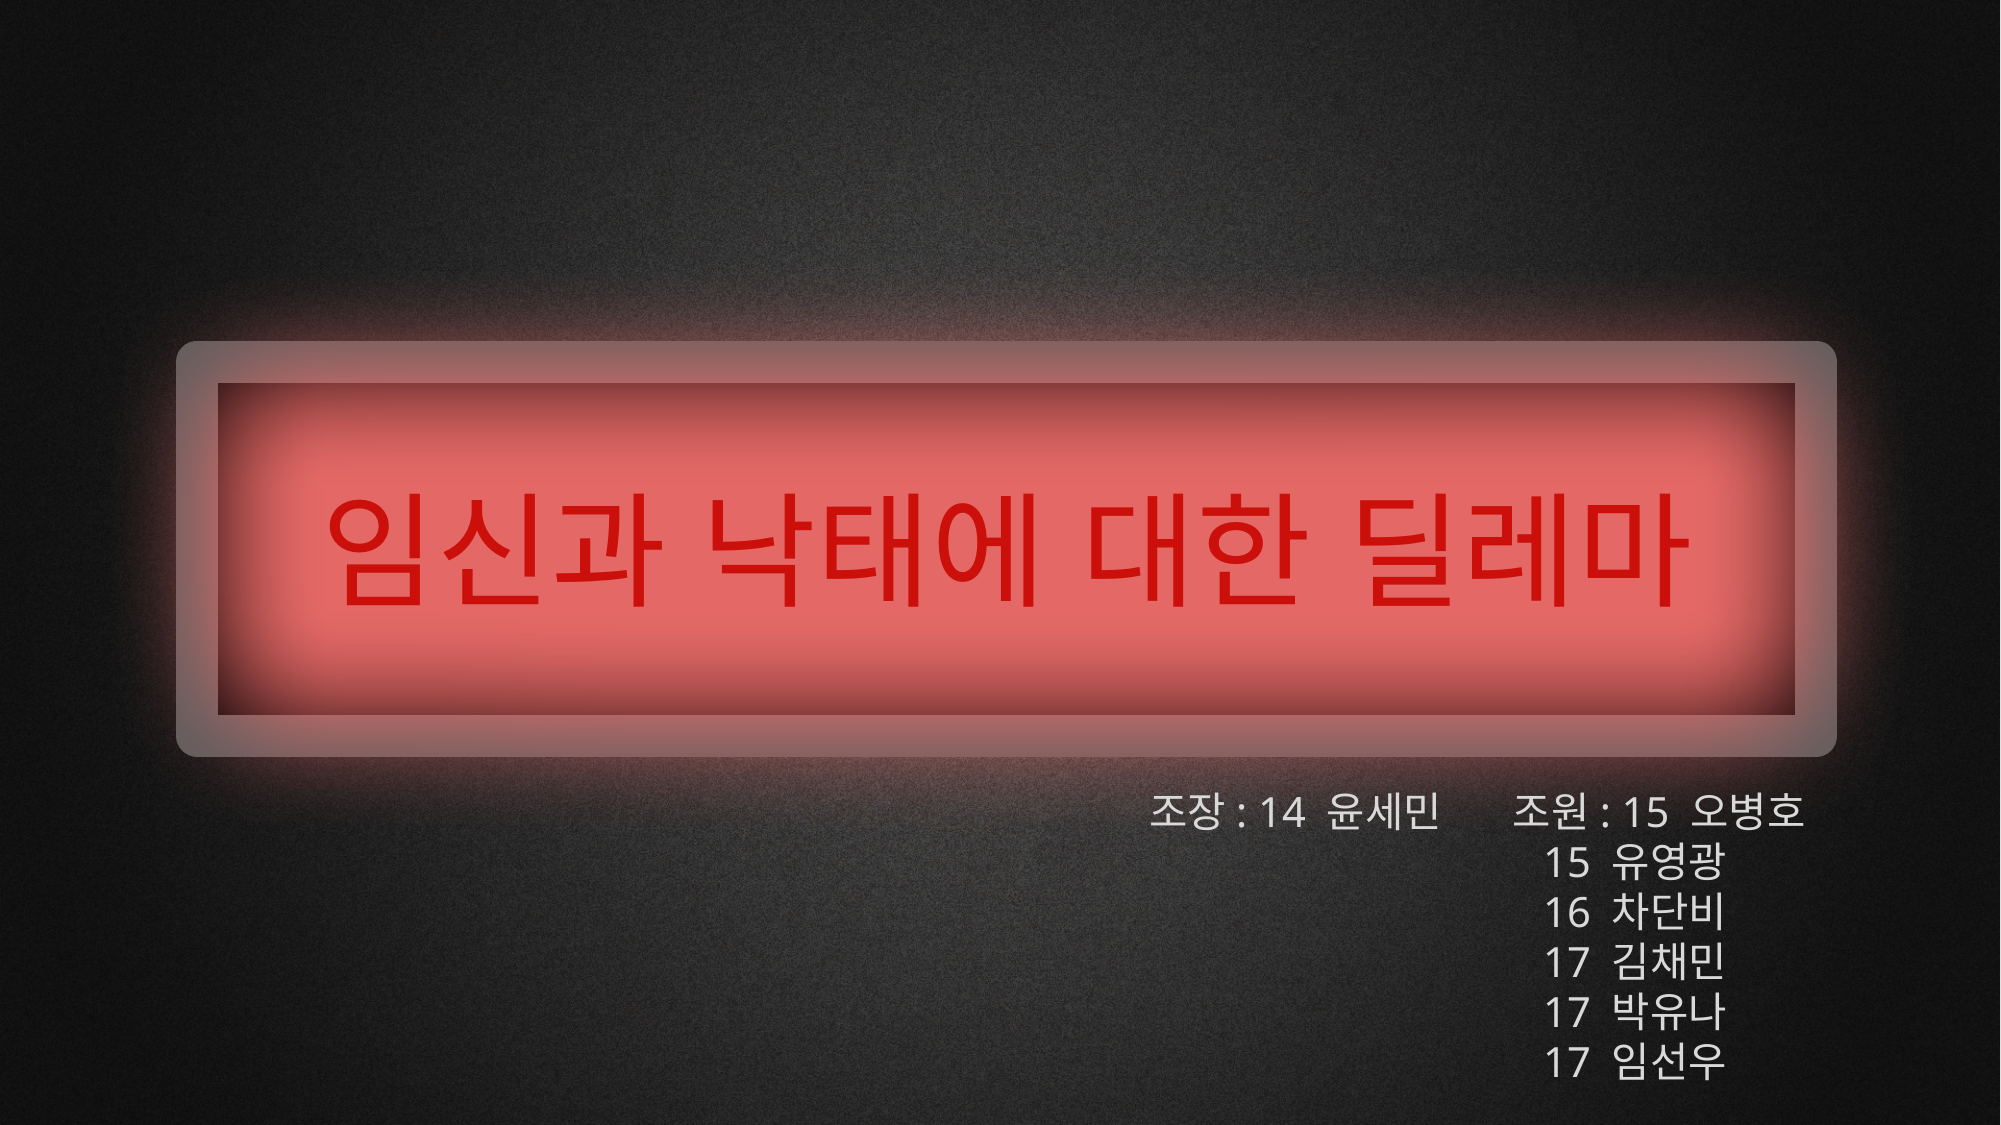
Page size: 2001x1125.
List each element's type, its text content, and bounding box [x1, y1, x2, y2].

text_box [197, 361, 1817, 736]
text_box 조장: 14 윤세민 조원: 15 오병호 15 유영광 16 차단비 17 김채민 17 박유나 17 임선우 [889, 778, 1866, 1094]
picture [0, 0, 2001, 1125]
